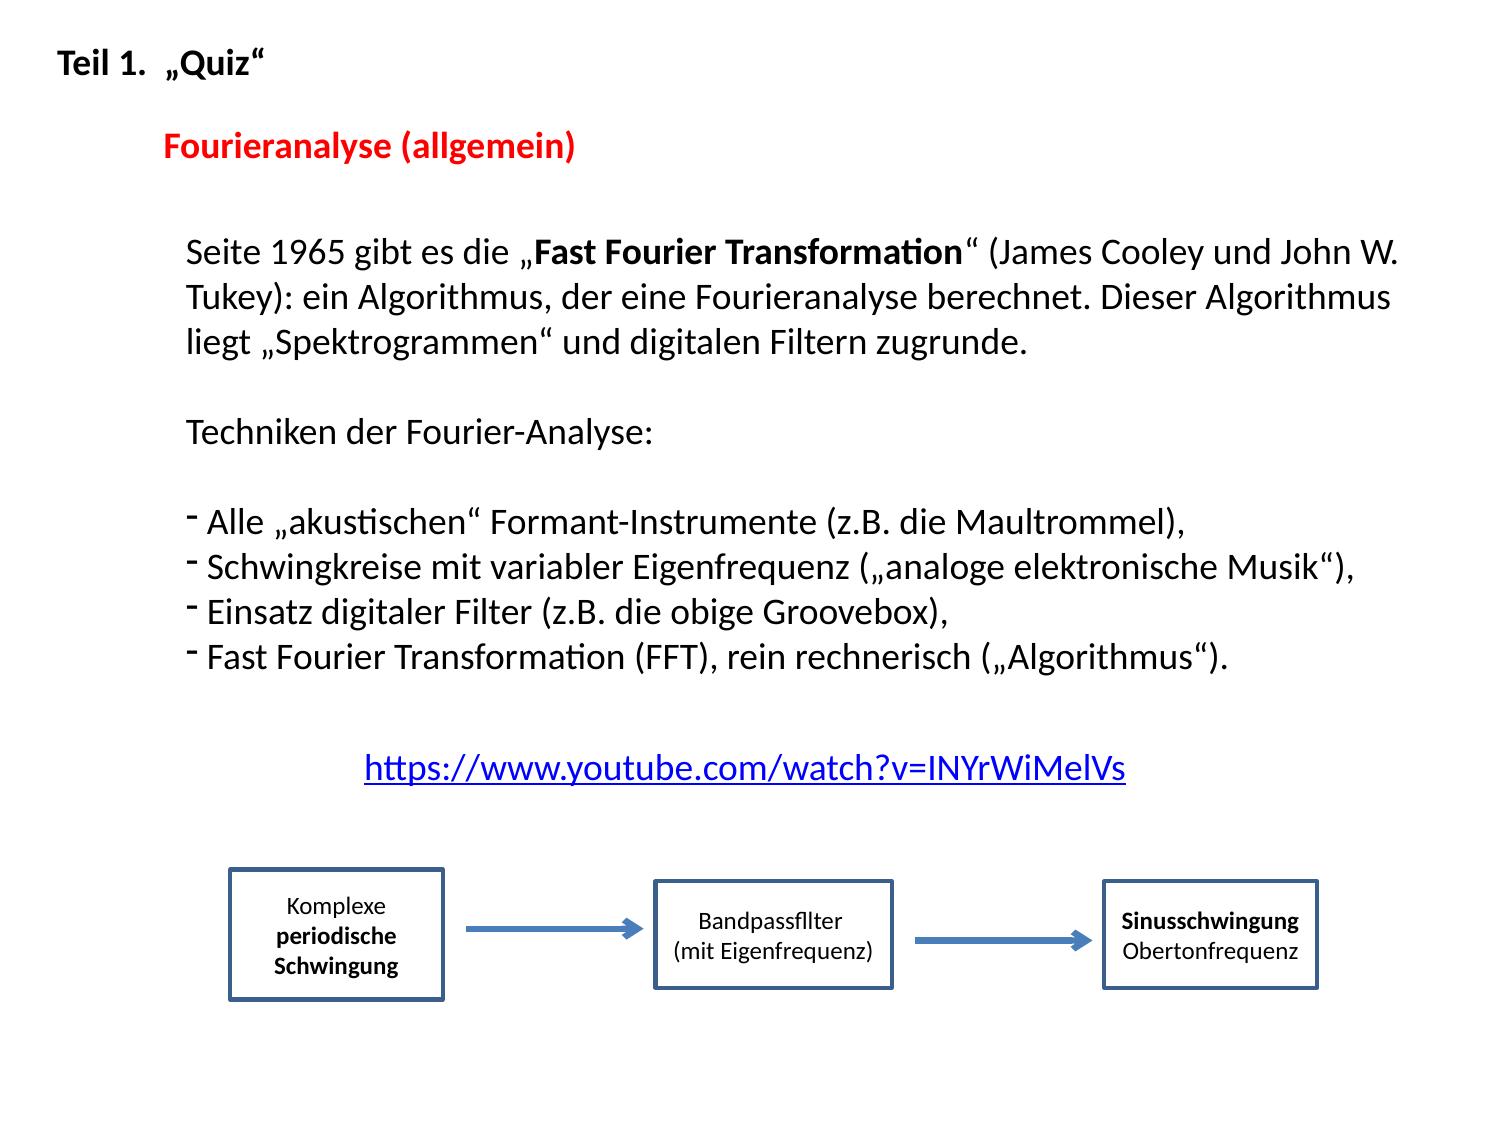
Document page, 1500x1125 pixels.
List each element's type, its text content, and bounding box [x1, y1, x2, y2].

text_box Teil 1. „Quiz“ [42, 30, 282, 91]
text_box Sinusschwingung Obertonfrequenz [1102, 879, 1319, 990]
text_box Komplexe periodische Schwingung [228, 867, 445, 1002]
text_box Seite 1965 gibt es die „Fast Fourier Transformation“ (James Cooley und John W. Tukey): ein Algorithmus, der eine Fourieranalyse berechnet. Dieser Algorithmus liegt „Spektrogrammen“ und digitalen Filtern zugrunde. Techniken der Fourier-Analyse: Alle „akustischen“ Formant-Instrumente (z.B. die Maultrommel), Schwingkreise mit variabler Eigenfrequenz („analoge elektronische Musik“), Einsatz digitaler Filter (z.B. die obige Groovebox), Fast Fourier Transformation (FFT), rein rechnerisch („Algorithmus“). [171, 219, 1447, 685]
text_box Bandpassfllter (mit Eigenfrequenz) [653, 879, 894, 990]
text_box https://www.youtube.com/watch?v=INYrWiMelVs [349, 735, 1151, 795]
text_box Fourieranalyse (allgemein) [148, 113, 592, 174]
